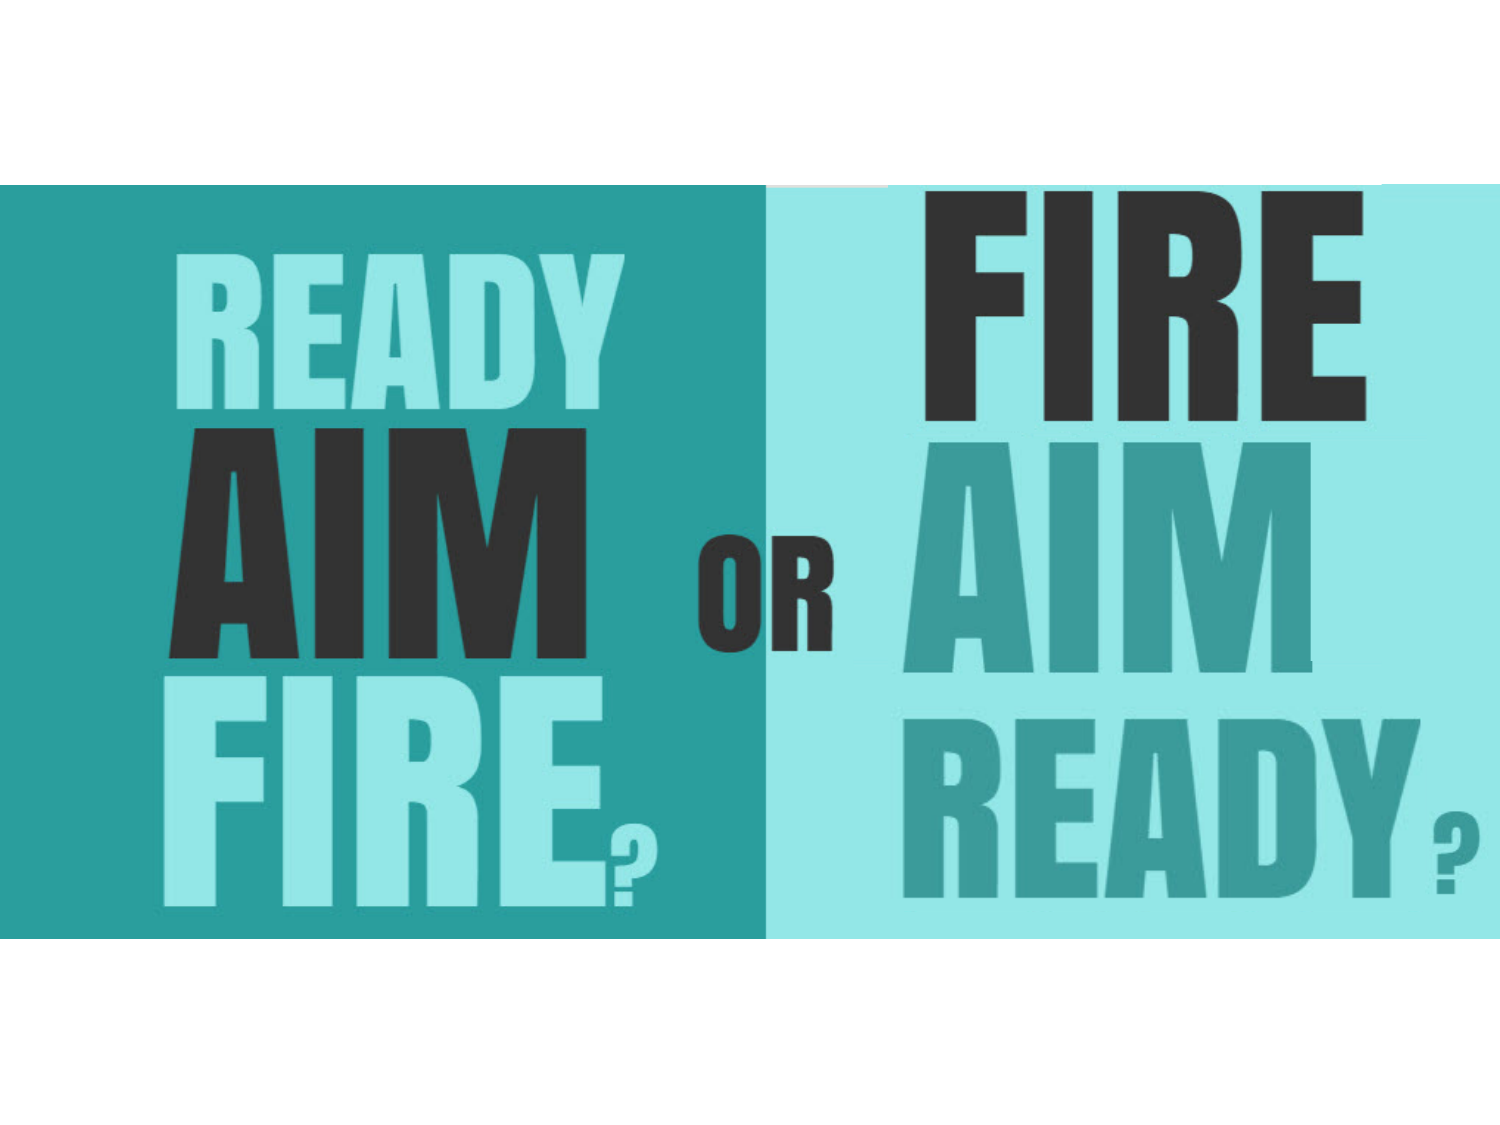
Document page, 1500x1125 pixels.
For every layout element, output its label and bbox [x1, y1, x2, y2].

picture [0, 184, 1500, 940]
